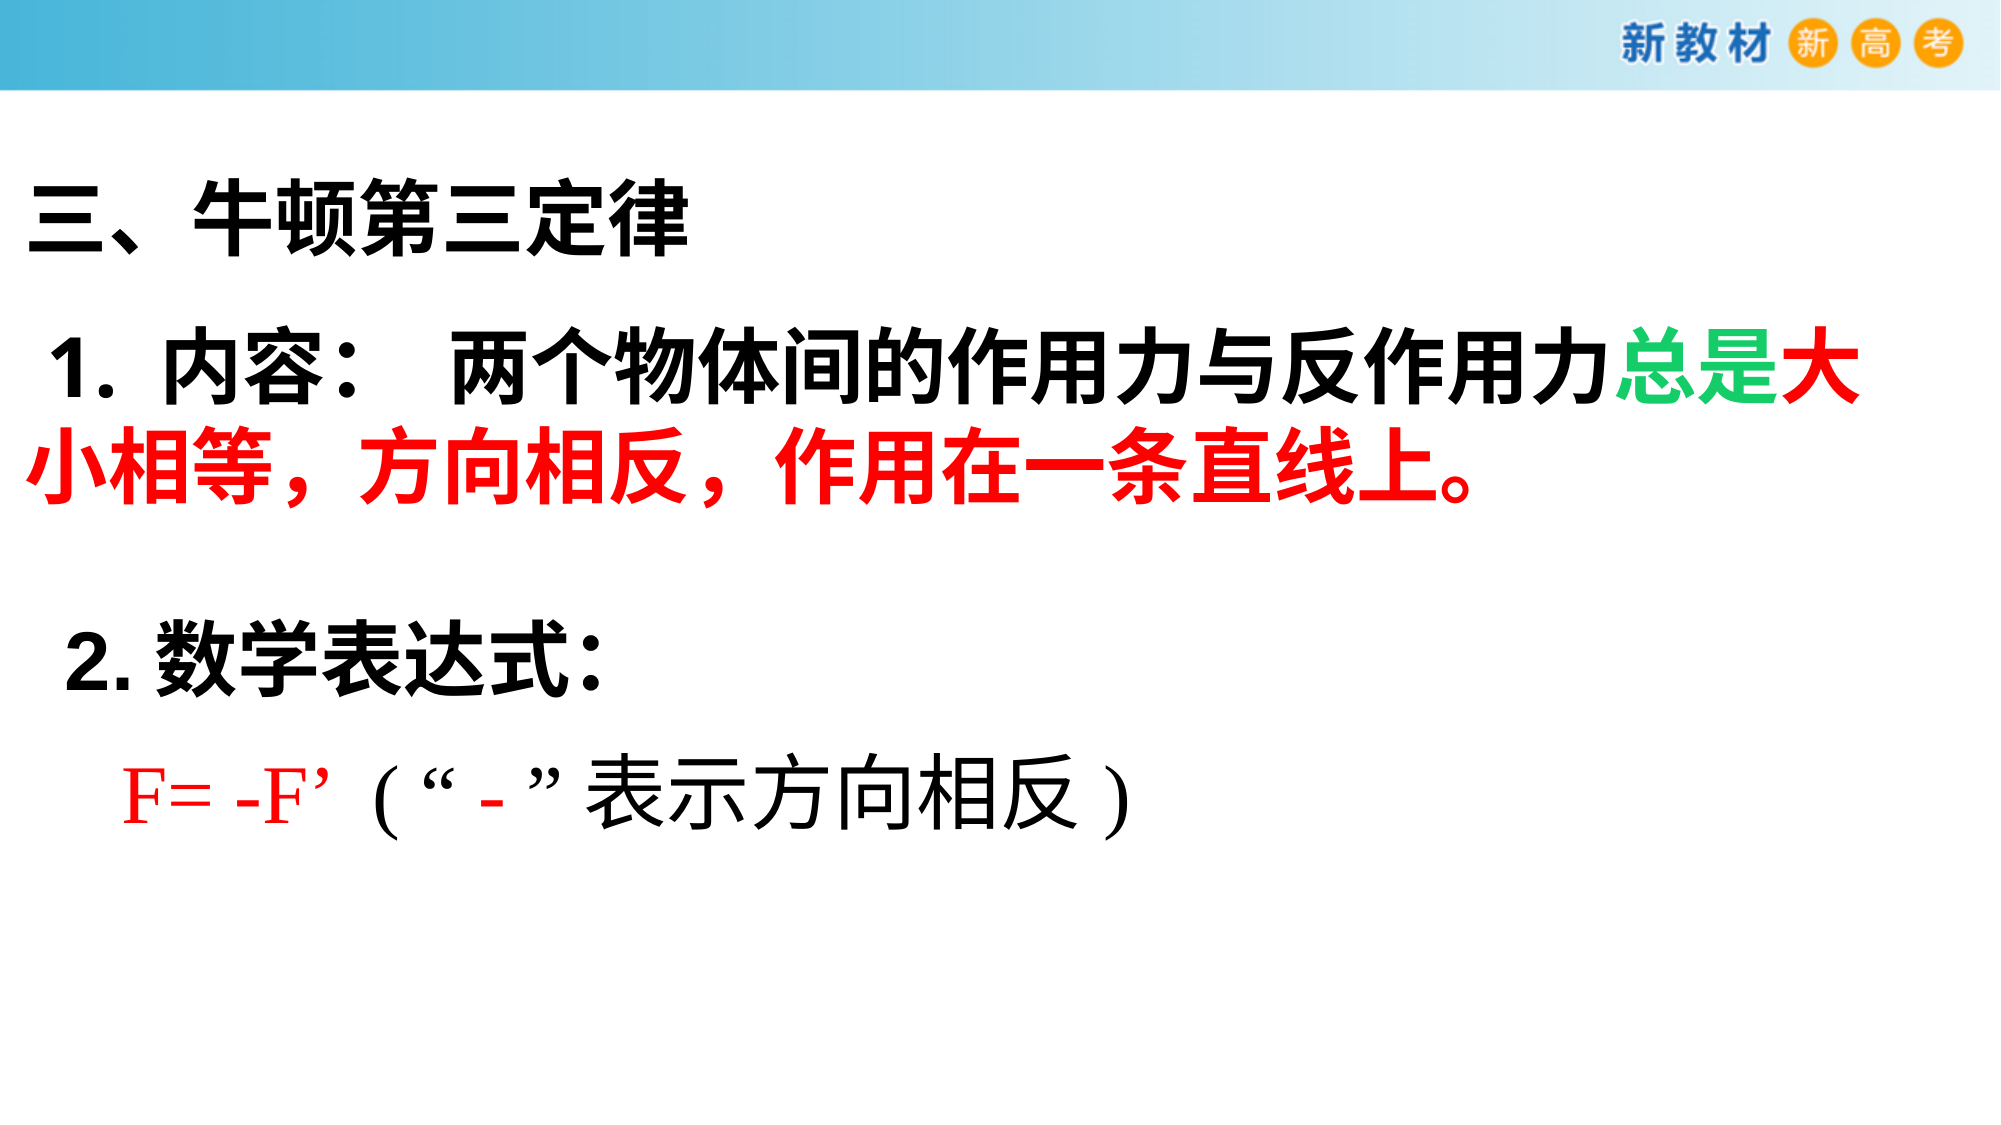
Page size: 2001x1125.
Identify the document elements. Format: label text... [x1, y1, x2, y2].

picture [0, 0, 2001, 1125]
text_box F= -F’ ( “ - ”表示方向相反) [106, 733, 1207, 849]
text_box 1. 内容： 两个物体间的作用力与反作用力总是大小相等，方向相反，作用在一条直线上。 [10, 306, 1939, 521]
text_box 三、牛顿第三定律 [10, 158, 823, 274]
text_box 2.数学表达式： [49, 599, 1263, 815]
